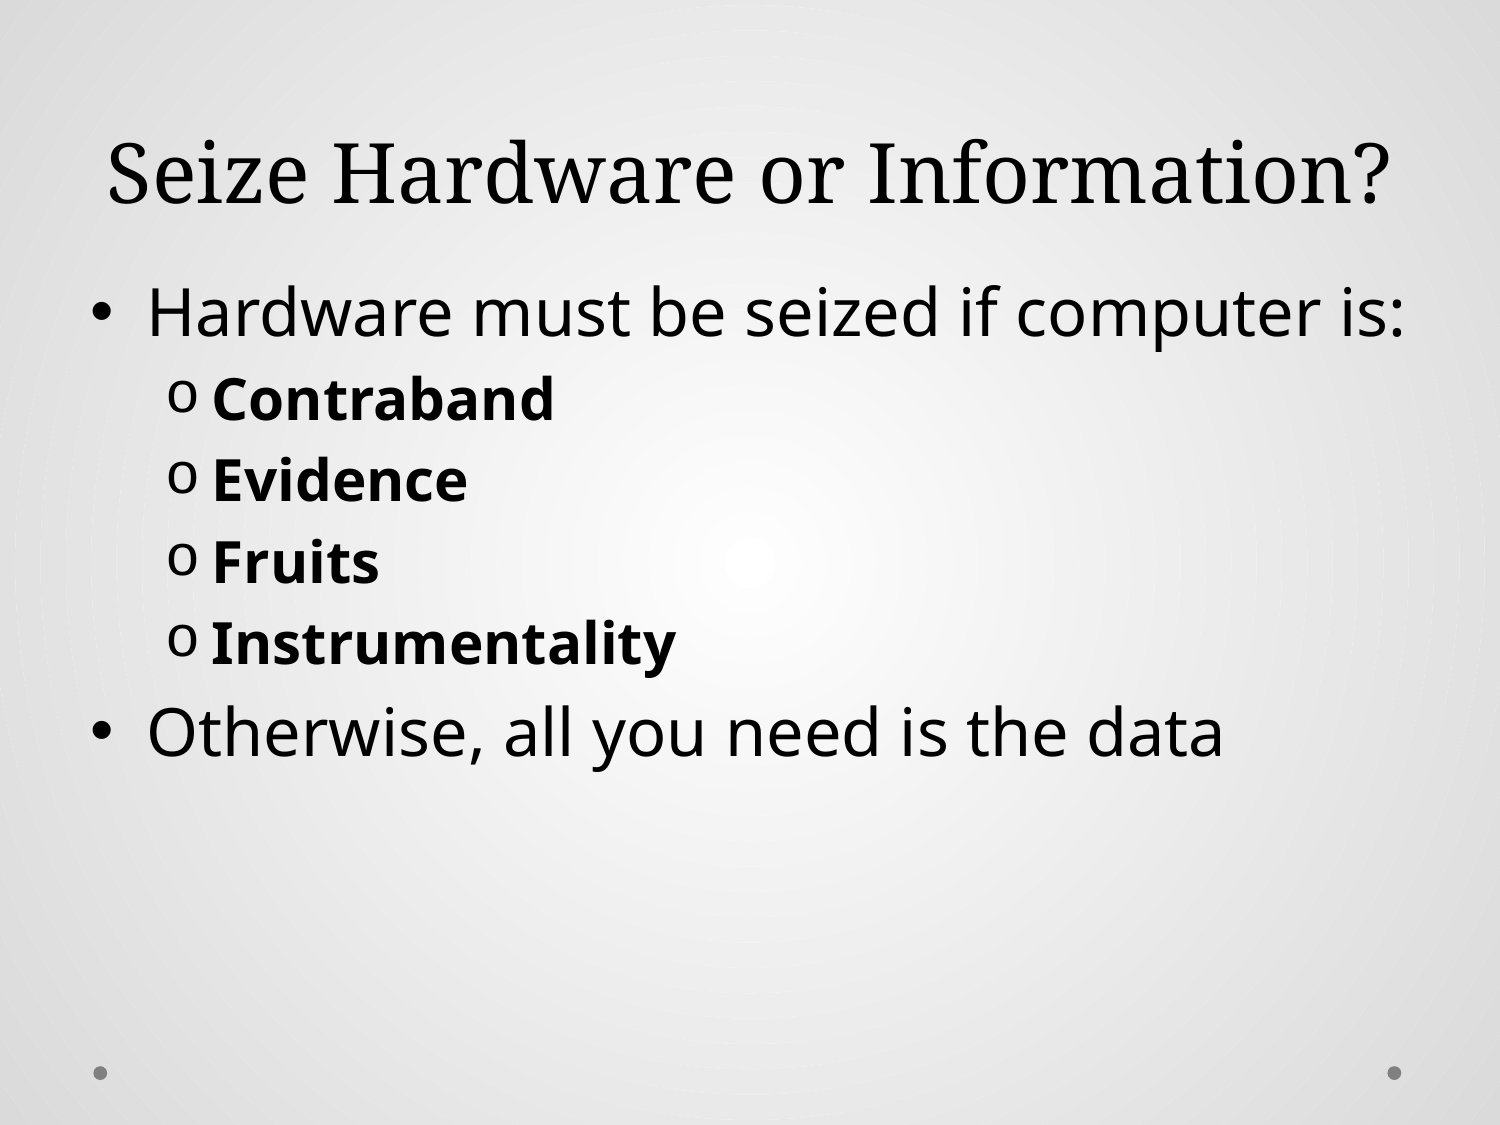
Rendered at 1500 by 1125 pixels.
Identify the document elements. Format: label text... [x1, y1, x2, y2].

list Hardware must be seized if computer is: Contraband Evidence Fruits Instrumentality Otherwise, all you need is the data [75, 262, 1425, 1005]
title Seize Hardware or Information? [75, 36, 1425, 229]
